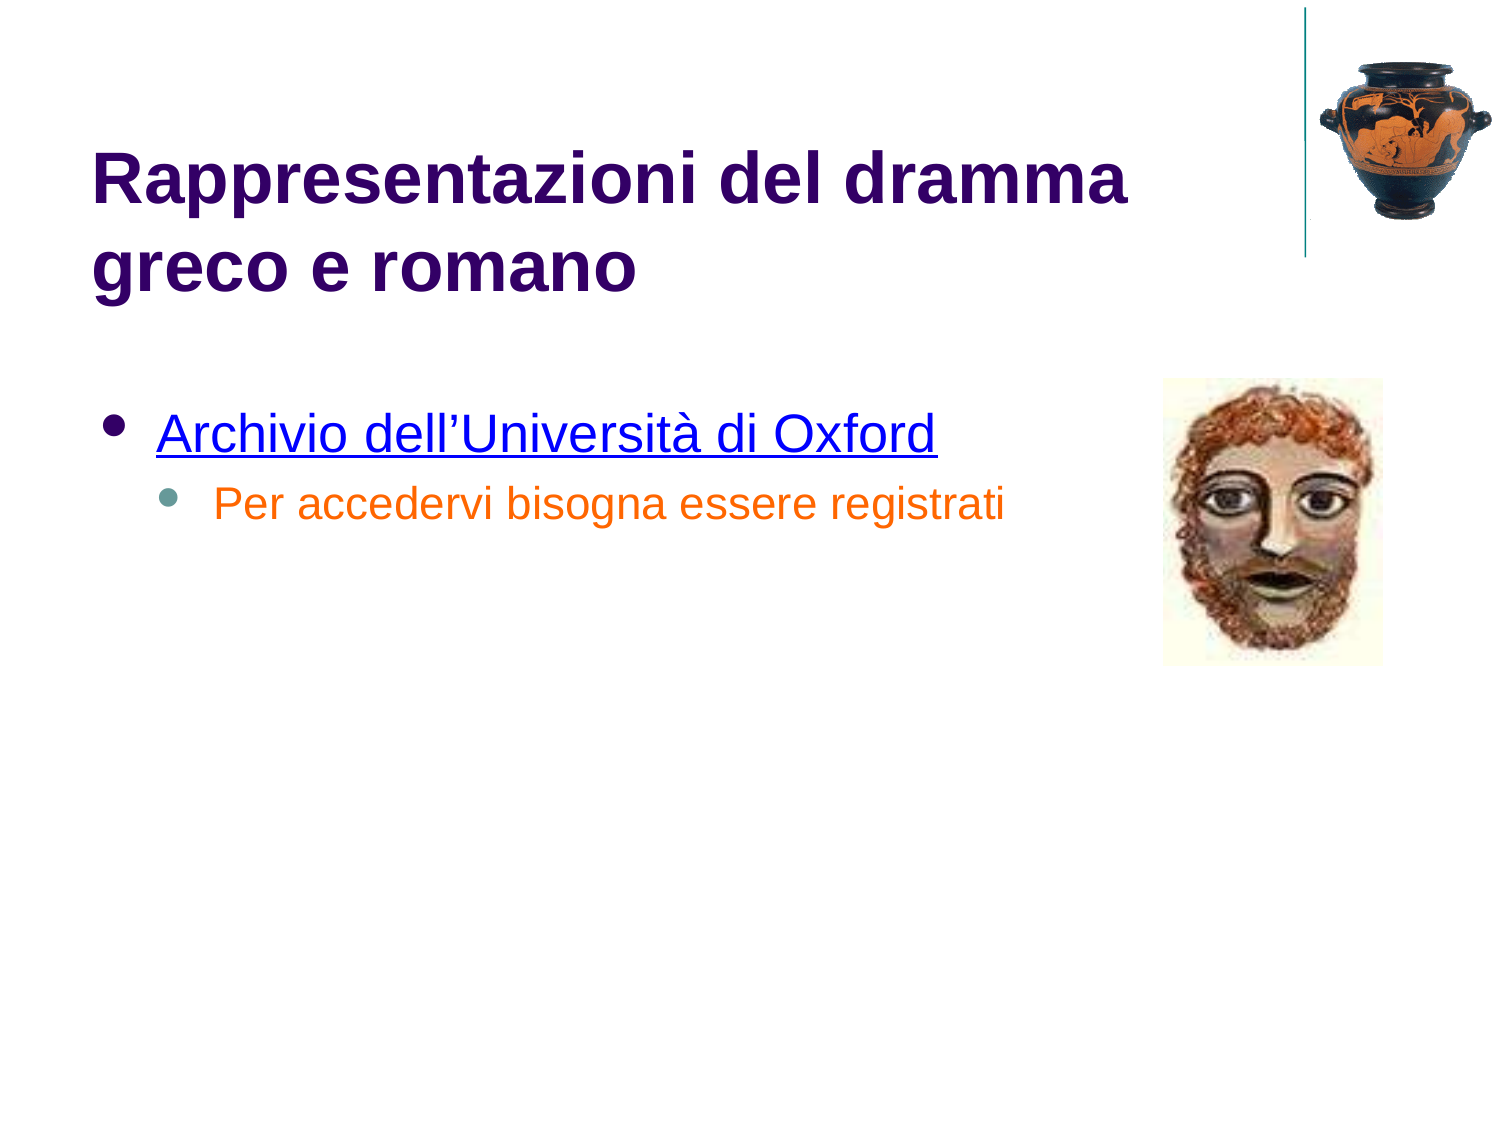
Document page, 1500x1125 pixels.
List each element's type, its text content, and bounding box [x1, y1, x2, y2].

picture [1163, 378, 1383, 667]
picture [1310, 42, 1500, 236]
text_box Archivio dell’Università di Oxford Per accedervi bisogna essere registrati [85, 390, 1081, 832]
text_box Rappresentazioni del dramma greco e romano [76, 137, 1246, 314]
